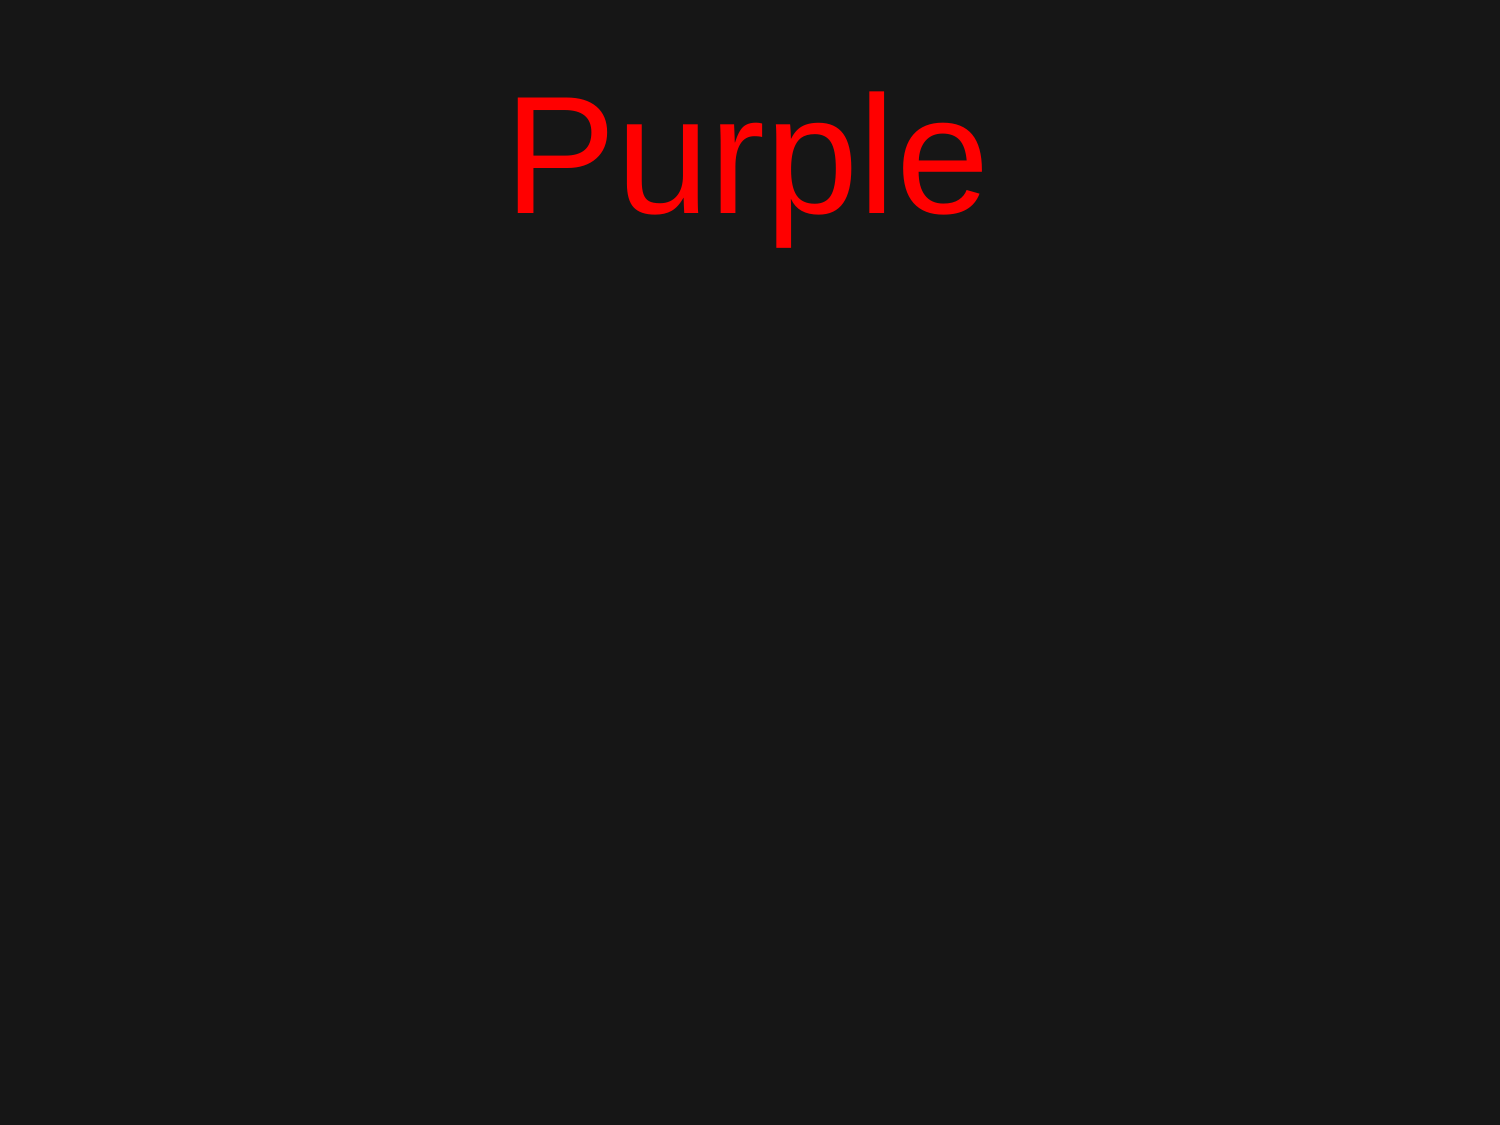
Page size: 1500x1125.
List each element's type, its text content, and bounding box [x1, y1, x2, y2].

title Purple [49, 37, 1446, 255]
